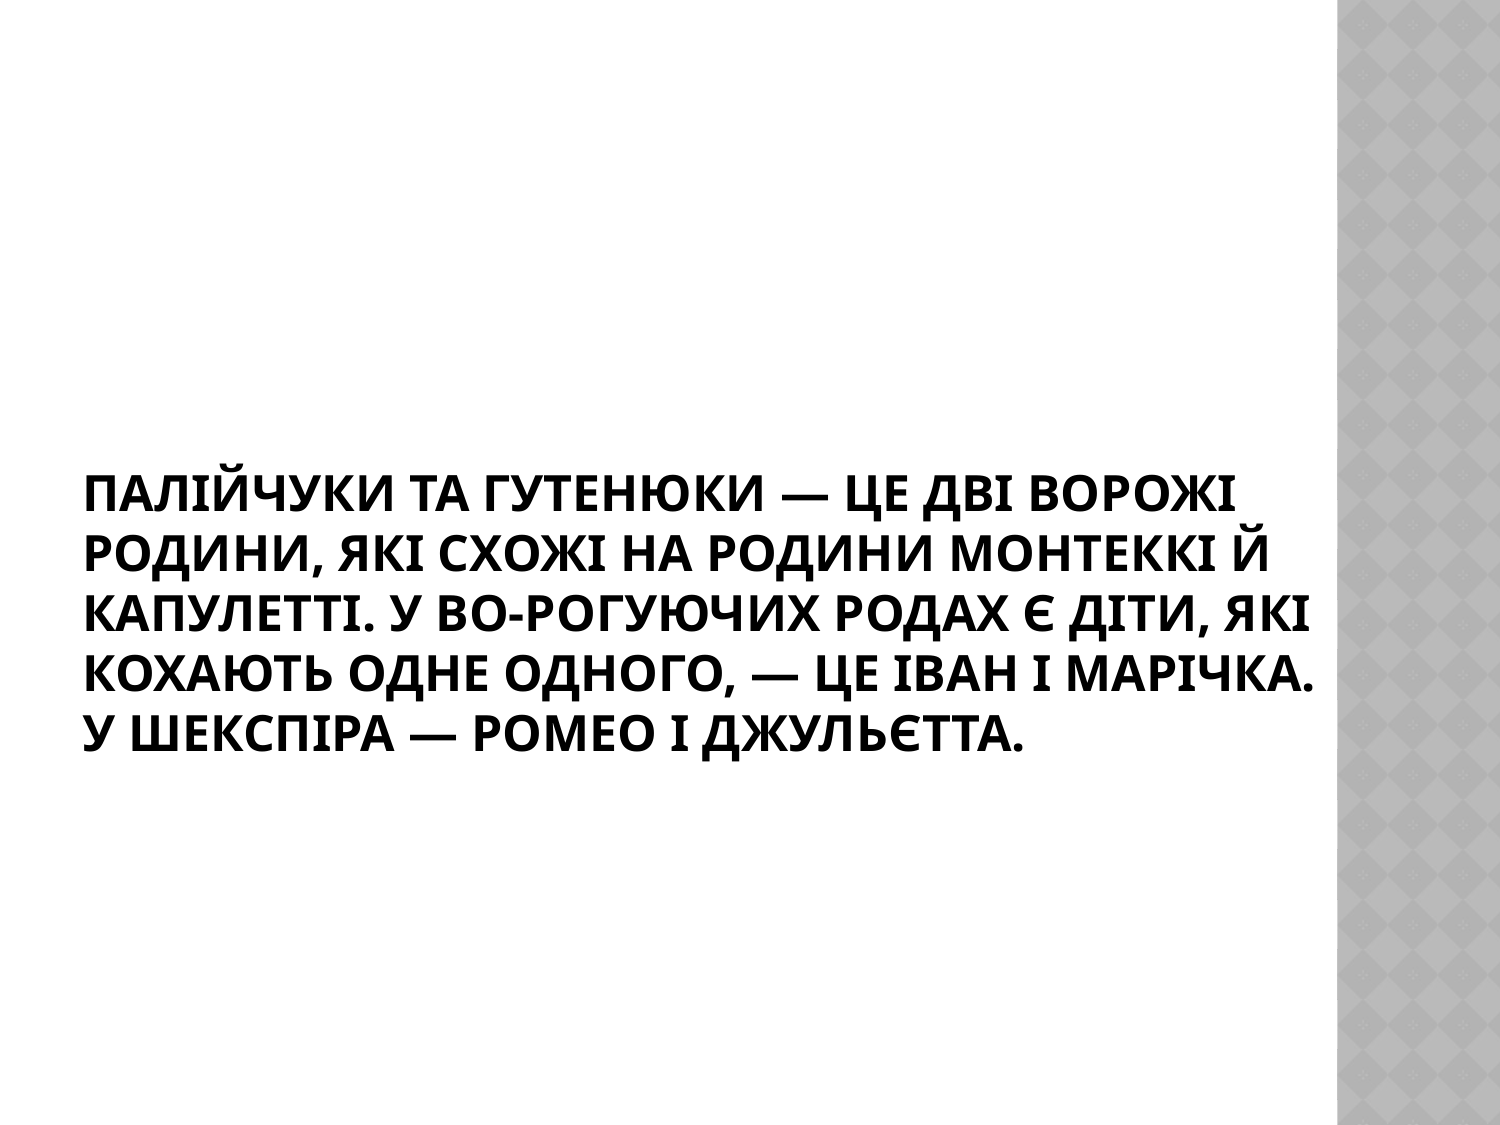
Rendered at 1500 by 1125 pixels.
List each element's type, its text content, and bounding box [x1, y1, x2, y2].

title Палійчуки та Гутенюки — це дві ворожі родини, які схожі на родини Монтеккі й Капулетті. У во-рогуючих родах є діти, які кохають одне одного, — це Іван і Марічка. У Шекспіра — Ромео і Джульєтта. [75, 45, 1425, 762]
